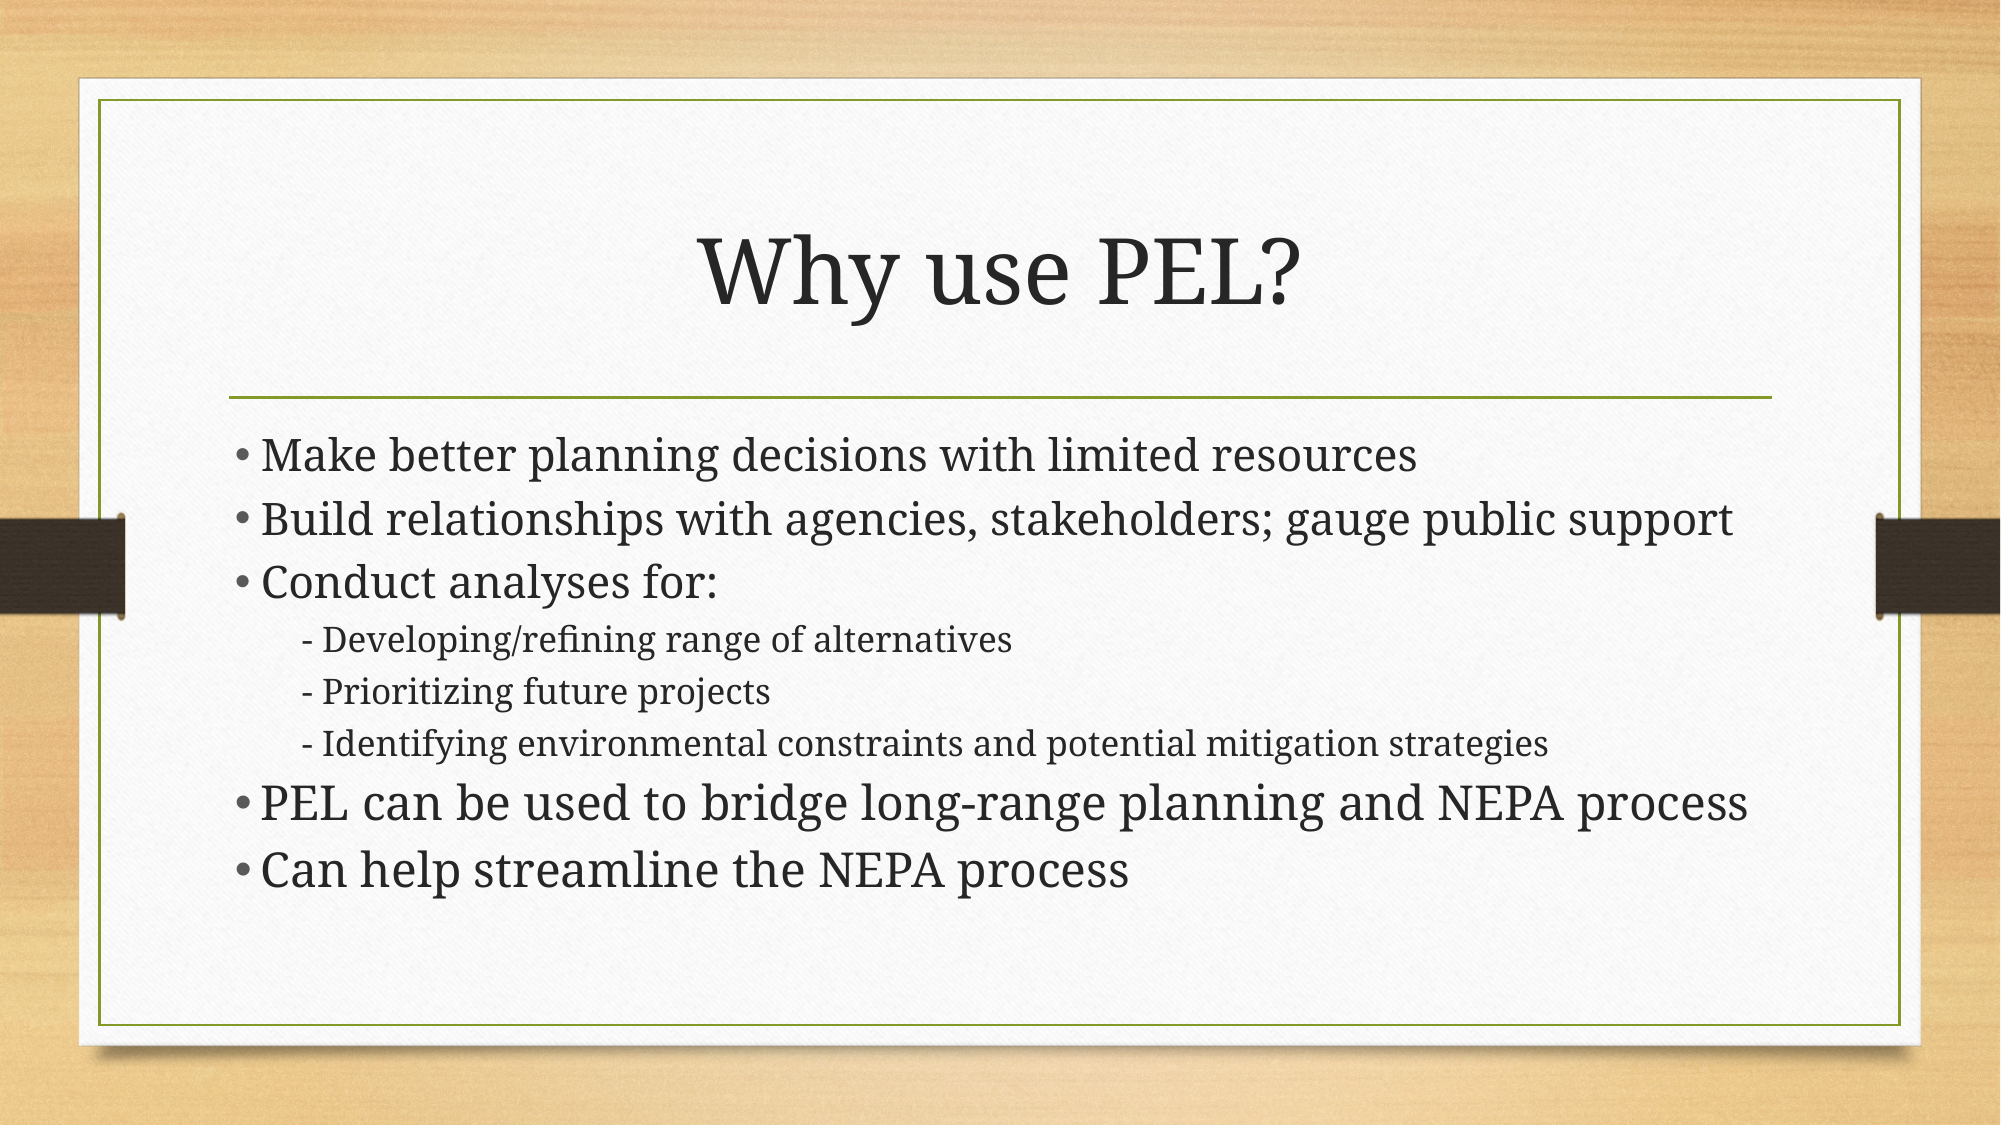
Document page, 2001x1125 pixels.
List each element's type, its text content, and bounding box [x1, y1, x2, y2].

title Why use PEL? [212, 161, 1788, 375]
picture [0, 0, 2001, 1125]
list Make better planning decisions with limited resources Build relationships with agencies, stakeholders; gauge public support Conduct analyses for: - Developing/refining range of alternatives - Prioritizing future projects - Identifying environmental constraints and potential mitigation strategies PEL can be used to bridge long-range planning and NEPA process Can help streamline the NEPA process [212, 419, 1788, 964]
